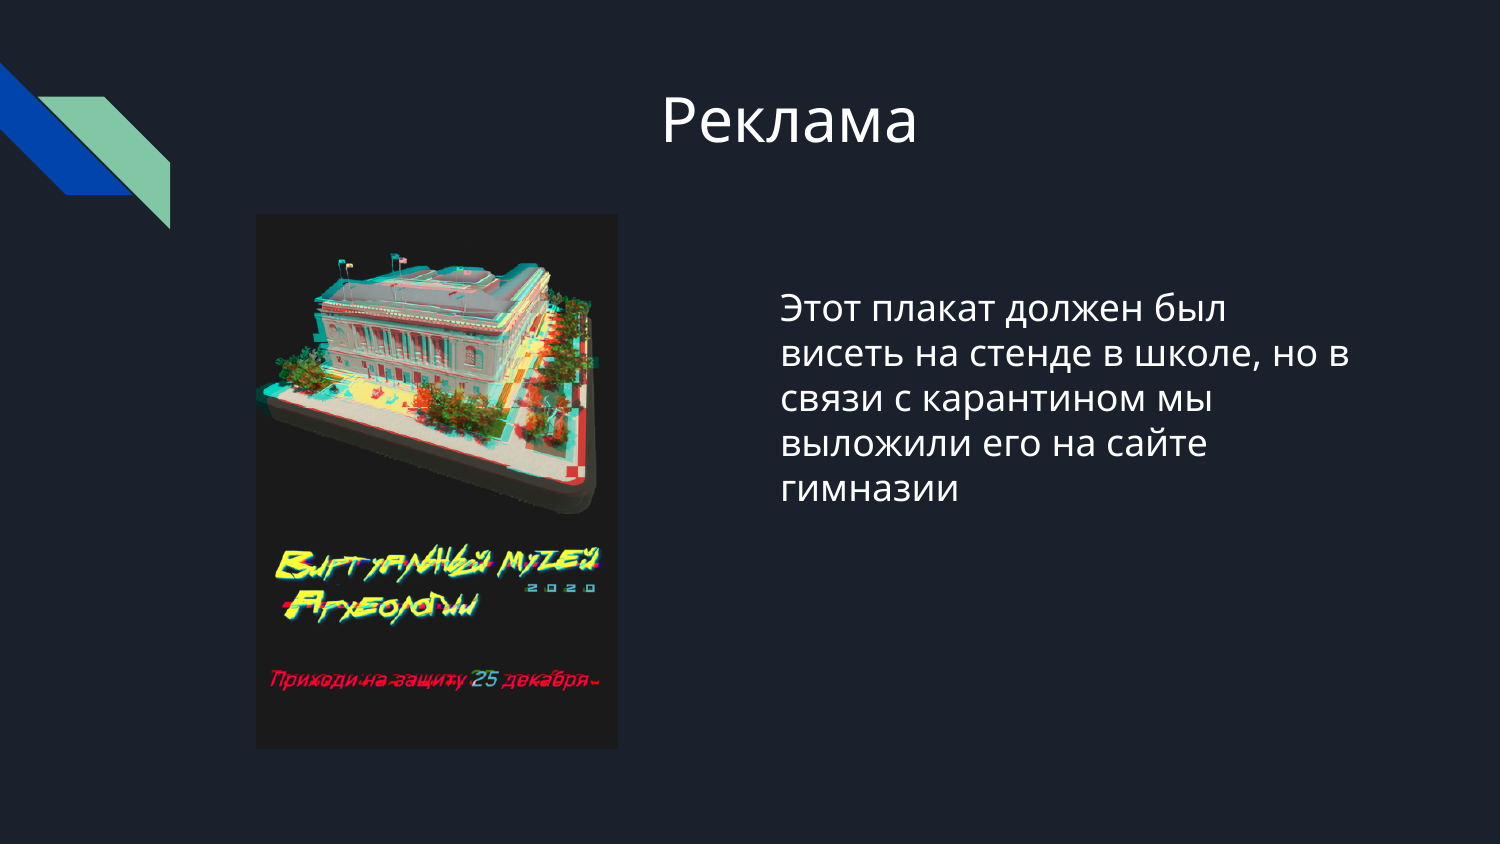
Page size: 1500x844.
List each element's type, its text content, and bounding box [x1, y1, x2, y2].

text_box Этот плакат должен был висеть на стенде в школе, но в связи с карантином мы выложили его на сайте гимназии [764, 268, 1368, 743]
picture [256, 214, 618, 749]
title Реклама [212, 64, 1368, 215]
